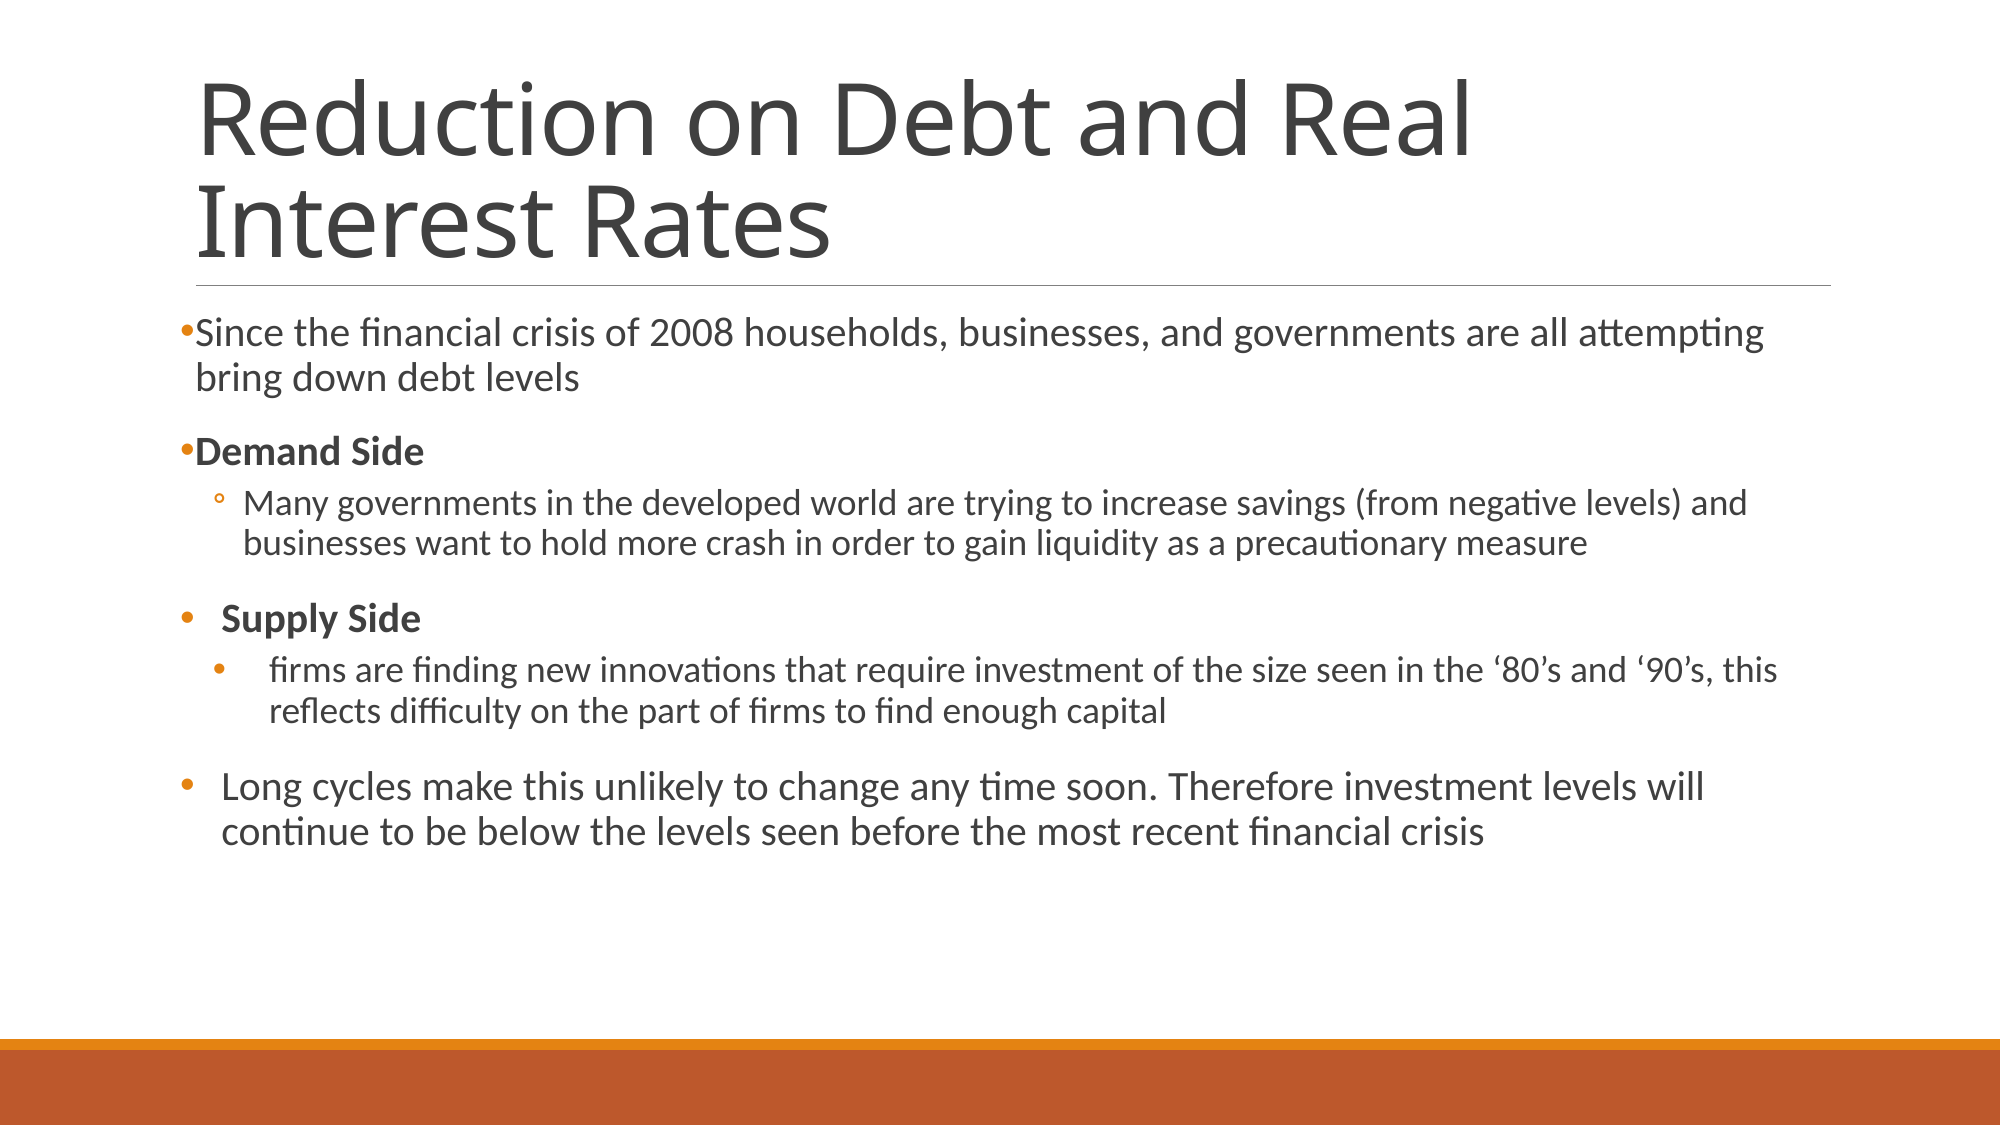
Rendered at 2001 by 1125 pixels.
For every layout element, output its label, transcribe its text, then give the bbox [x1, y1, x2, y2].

list Since the financial crisis of 2008 households, businesses, and governments are all attempting bring down debt levels Demand Side Many governments in the developed world are trying to increase savings (from negative levels) and businesses want to hold more crash in order to gain liquidity as a precautionary measure Supply Side firms are finding new innovations that require investment of the size seen in the ‘80’s and ‘90’s, this reflects difficulty on the part of firms to find enough capital Long cycles make this unlikely to change any time soon. Therefore investment levels will continue to be below the levels seen before the most recent financial crisis [180, 302, 1830, 963]
title Reduction on Debt and Real Interest Rates [180, 47, 1830, 285]
